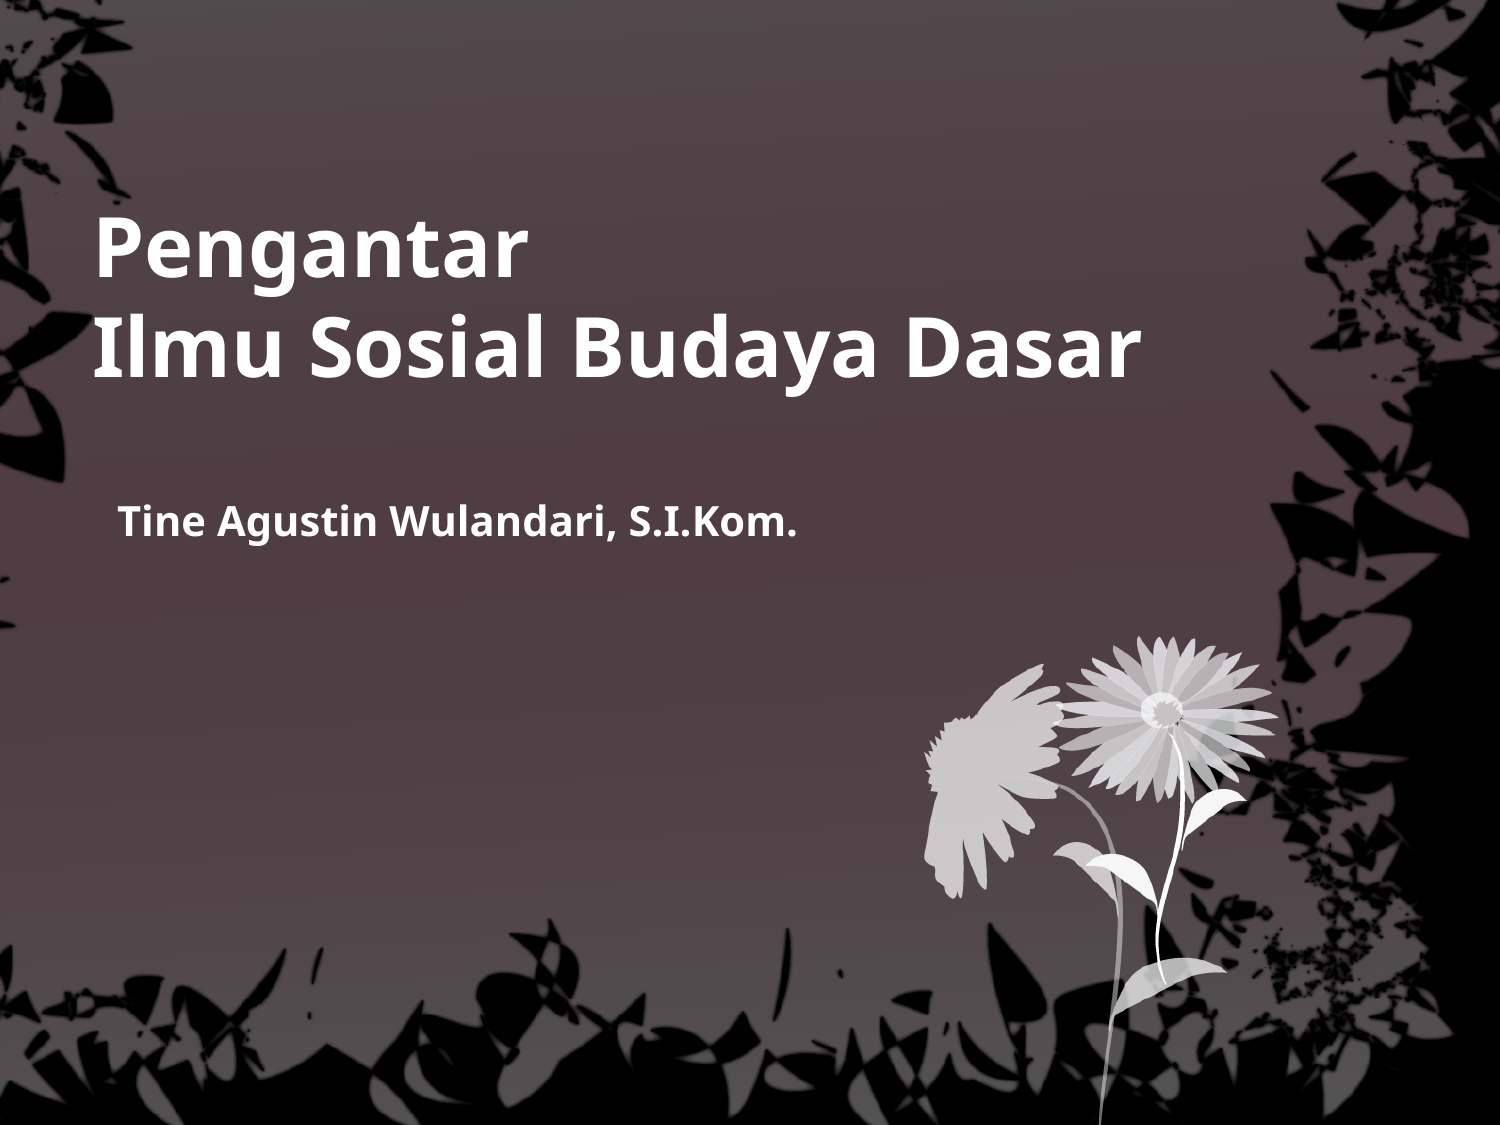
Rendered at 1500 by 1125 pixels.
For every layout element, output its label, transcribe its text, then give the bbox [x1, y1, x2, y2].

title Pengantar Ilmu Sosial Budaya Dasar [77, 156, 1278, 432]
picture [0, 0, 1500, 1125]
subtitle Tine Agustin Wulandari, S.I.Kom. [102, 474, 850, 900]
